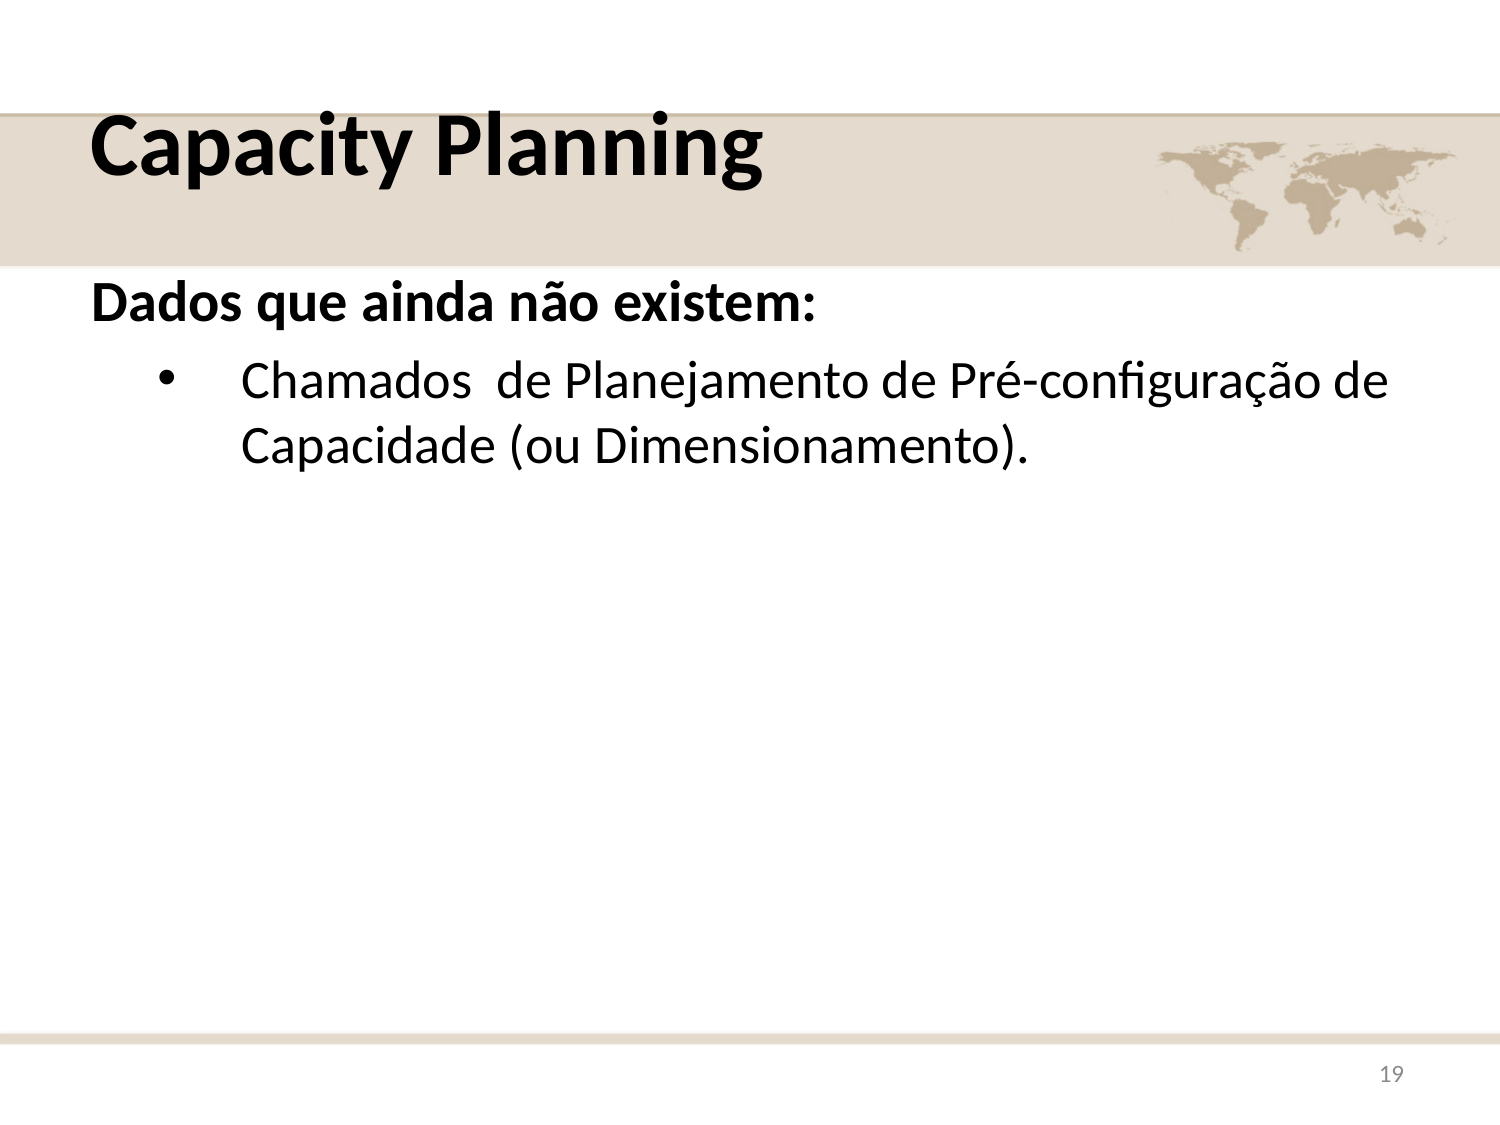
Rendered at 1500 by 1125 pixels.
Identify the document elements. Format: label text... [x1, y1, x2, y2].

picture [0, 0, 1500, 1125]
list Dados que ainda não existem: Chamados de Planejamento de Pré-configuração de Capacidade (ou Dimensionamento). [76, 255, 1430, 587]
title Capacity Planning [74, 44, 1426, 233]
slide_number 19 [1074, 1042, 1425, 1103]
